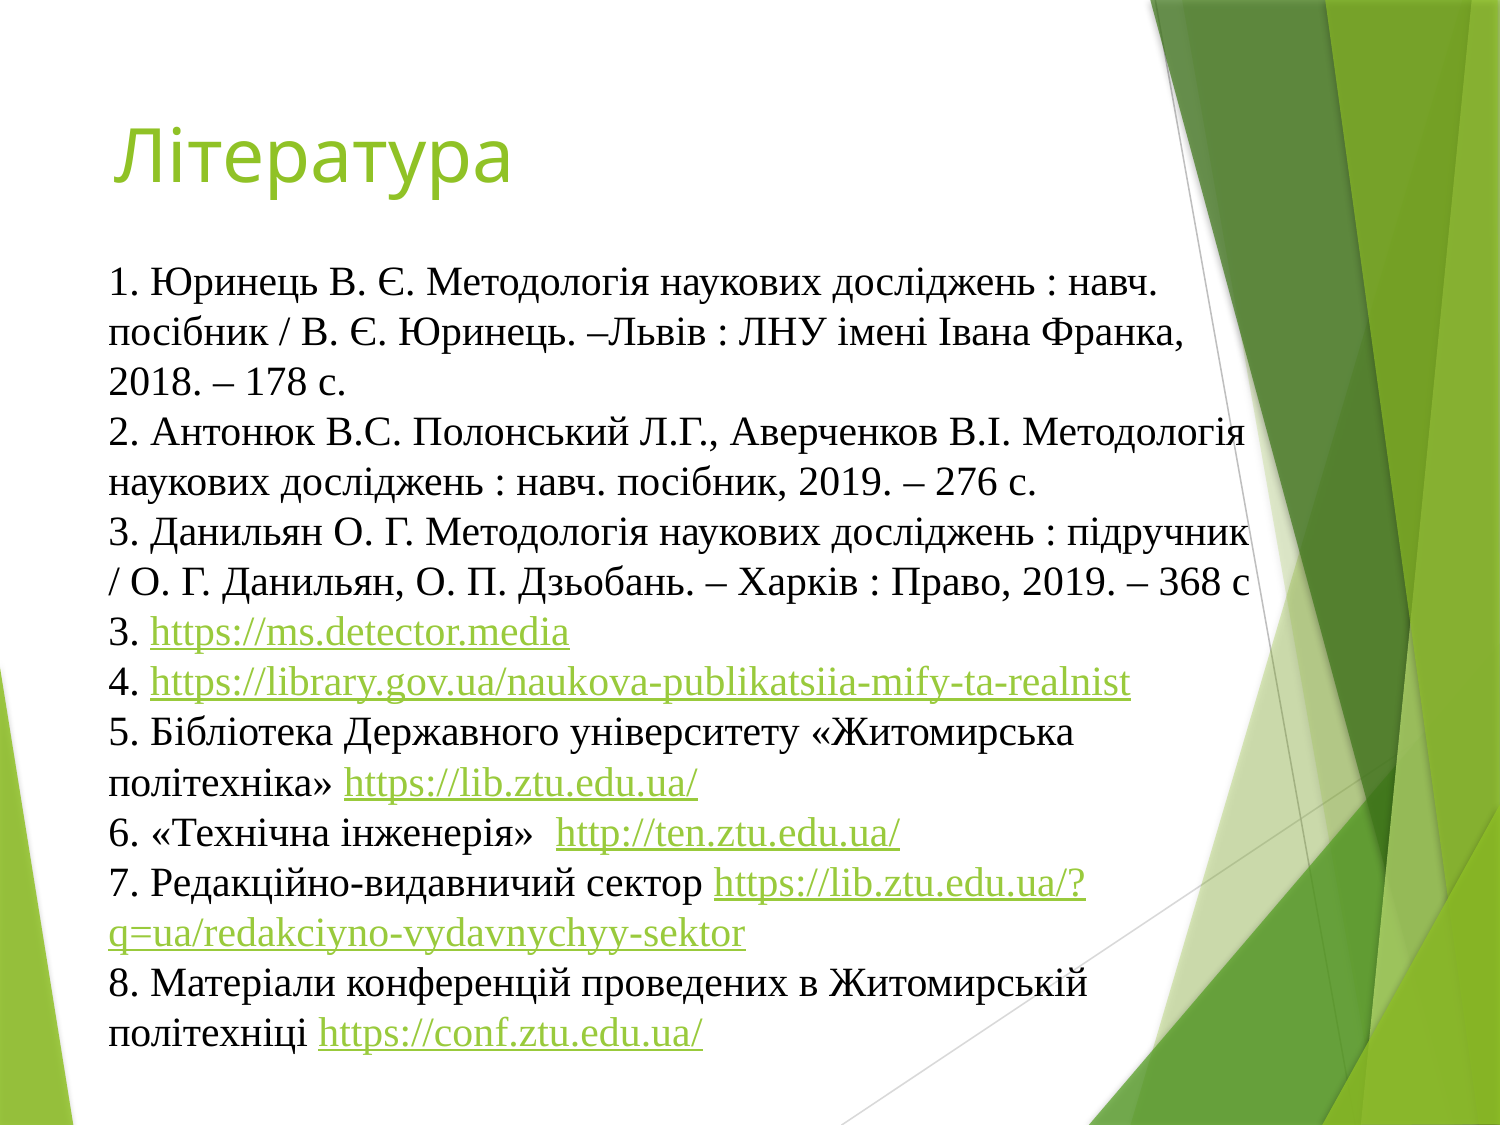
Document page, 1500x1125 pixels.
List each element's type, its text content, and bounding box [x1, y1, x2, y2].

title Література [99, 99, 1142, 245]
list 1. Юринець В. Є. Методологія наукових досліджень : навч. посібник / В. Є. Юринець. –Львів : ЛНУ імені Івана Франка, 2018. – 178 с. 2. Антонюк В.С. Полонський Л.Г., Аверченков В.І. Методологія наукових досліджень : навч. посібник, 2019. – 276 с. 3. Данильян О. Г. Методологія наукових досліджень : підручник / О. Г. Данильян, О. П. Дзьобань. – Харків : Право, 2019. – 368 с 3. https://ms.detector.media 4. https://library.gov.ua/naukova-publikatsiia-mify-ta-realnist 5. Бібліотека Державного університету «Житомирська політехніка» https://lib.ztu.edu.ua/ 6. «Технічна інженерія» http://ten.ztu.edu.ua/ 7. Редакційно-видавничий сектор https://lib.ztu.edu.ua/?q=ua/redakciyno-vydavnychyy-sektor 8. Матеріали конференцій проведених в Житомирській політехніці https://conf.ztu.edu.ua/ [74, 245, 1275, 1066]
